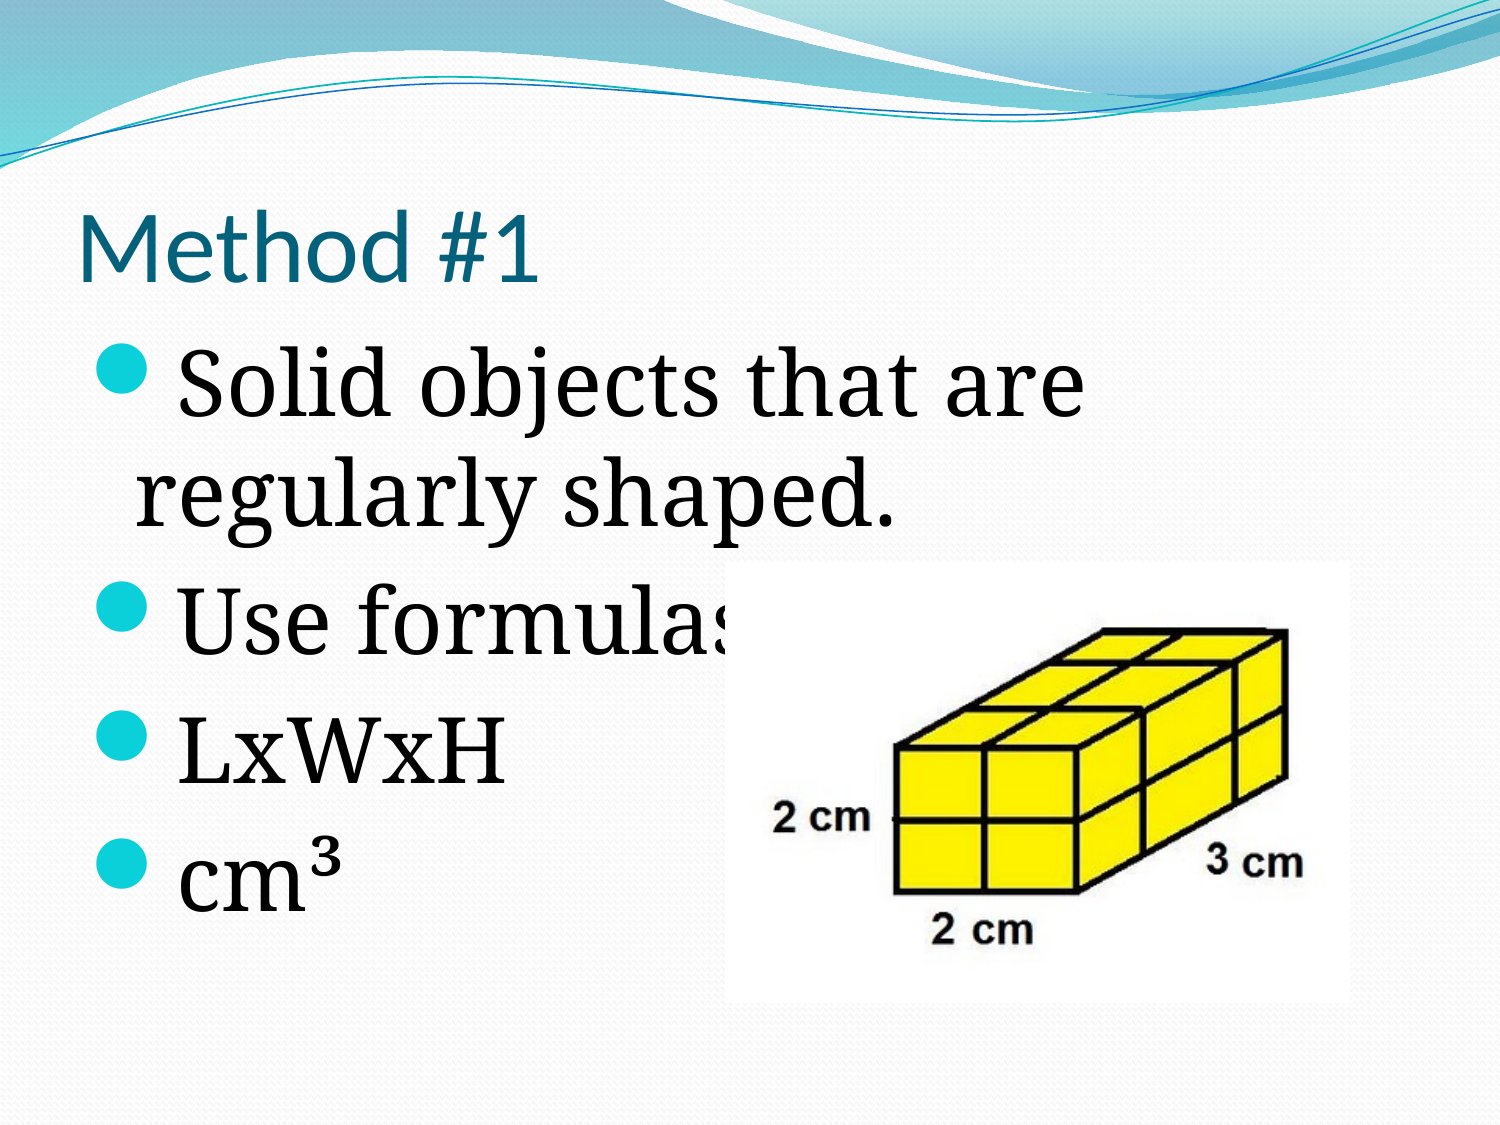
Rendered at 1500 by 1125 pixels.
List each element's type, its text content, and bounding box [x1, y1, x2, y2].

list Solid objects that are regularly shaped. Use formulas. LxWxH cm³ [75, 317, 1425, 1038]
picture [724, 562, 1351, 1004]
title Method #1 [75, 115, 1425, 303]
table_header Item [717, 563, 1358, 1017]
